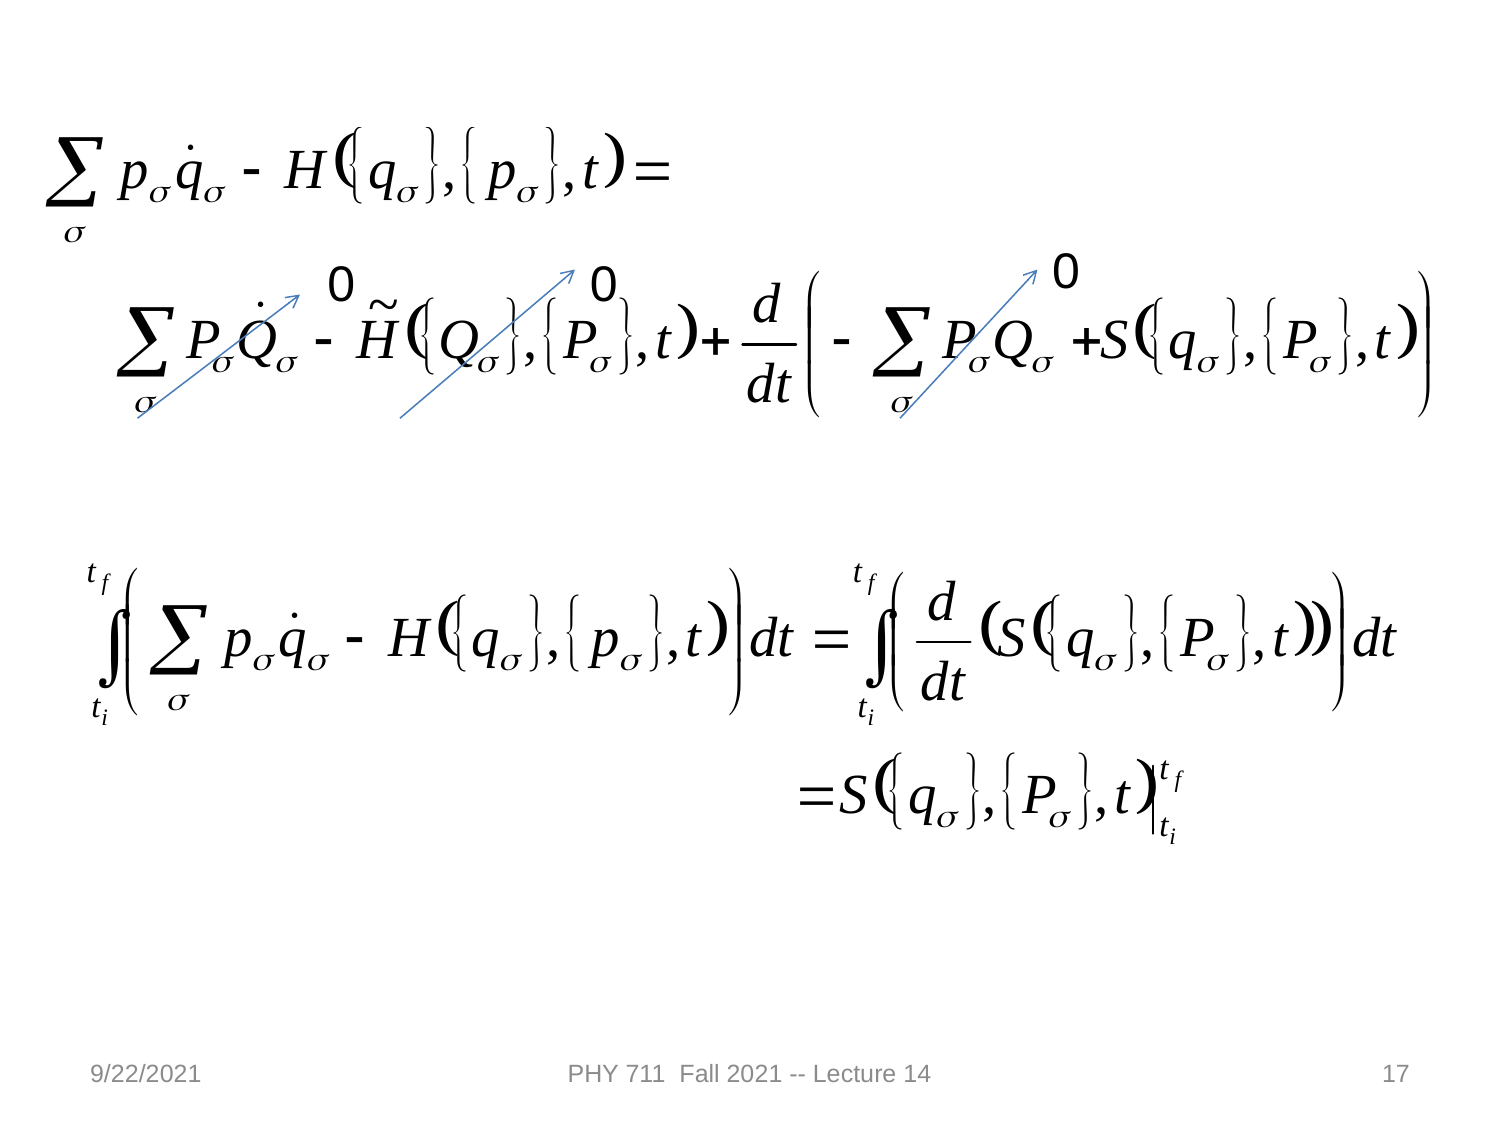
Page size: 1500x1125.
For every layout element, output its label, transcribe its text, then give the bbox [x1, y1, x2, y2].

footer PHY 711 Fall 2021 -- Lecture 14 [512, 1042, 988, 1103]
slide_number 17 [1074, 1042, 1425, 1103]
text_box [78, 544, 1410, 857]
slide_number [75, 1042, 425, 1103]
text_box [37, 127, 1449, 430]
